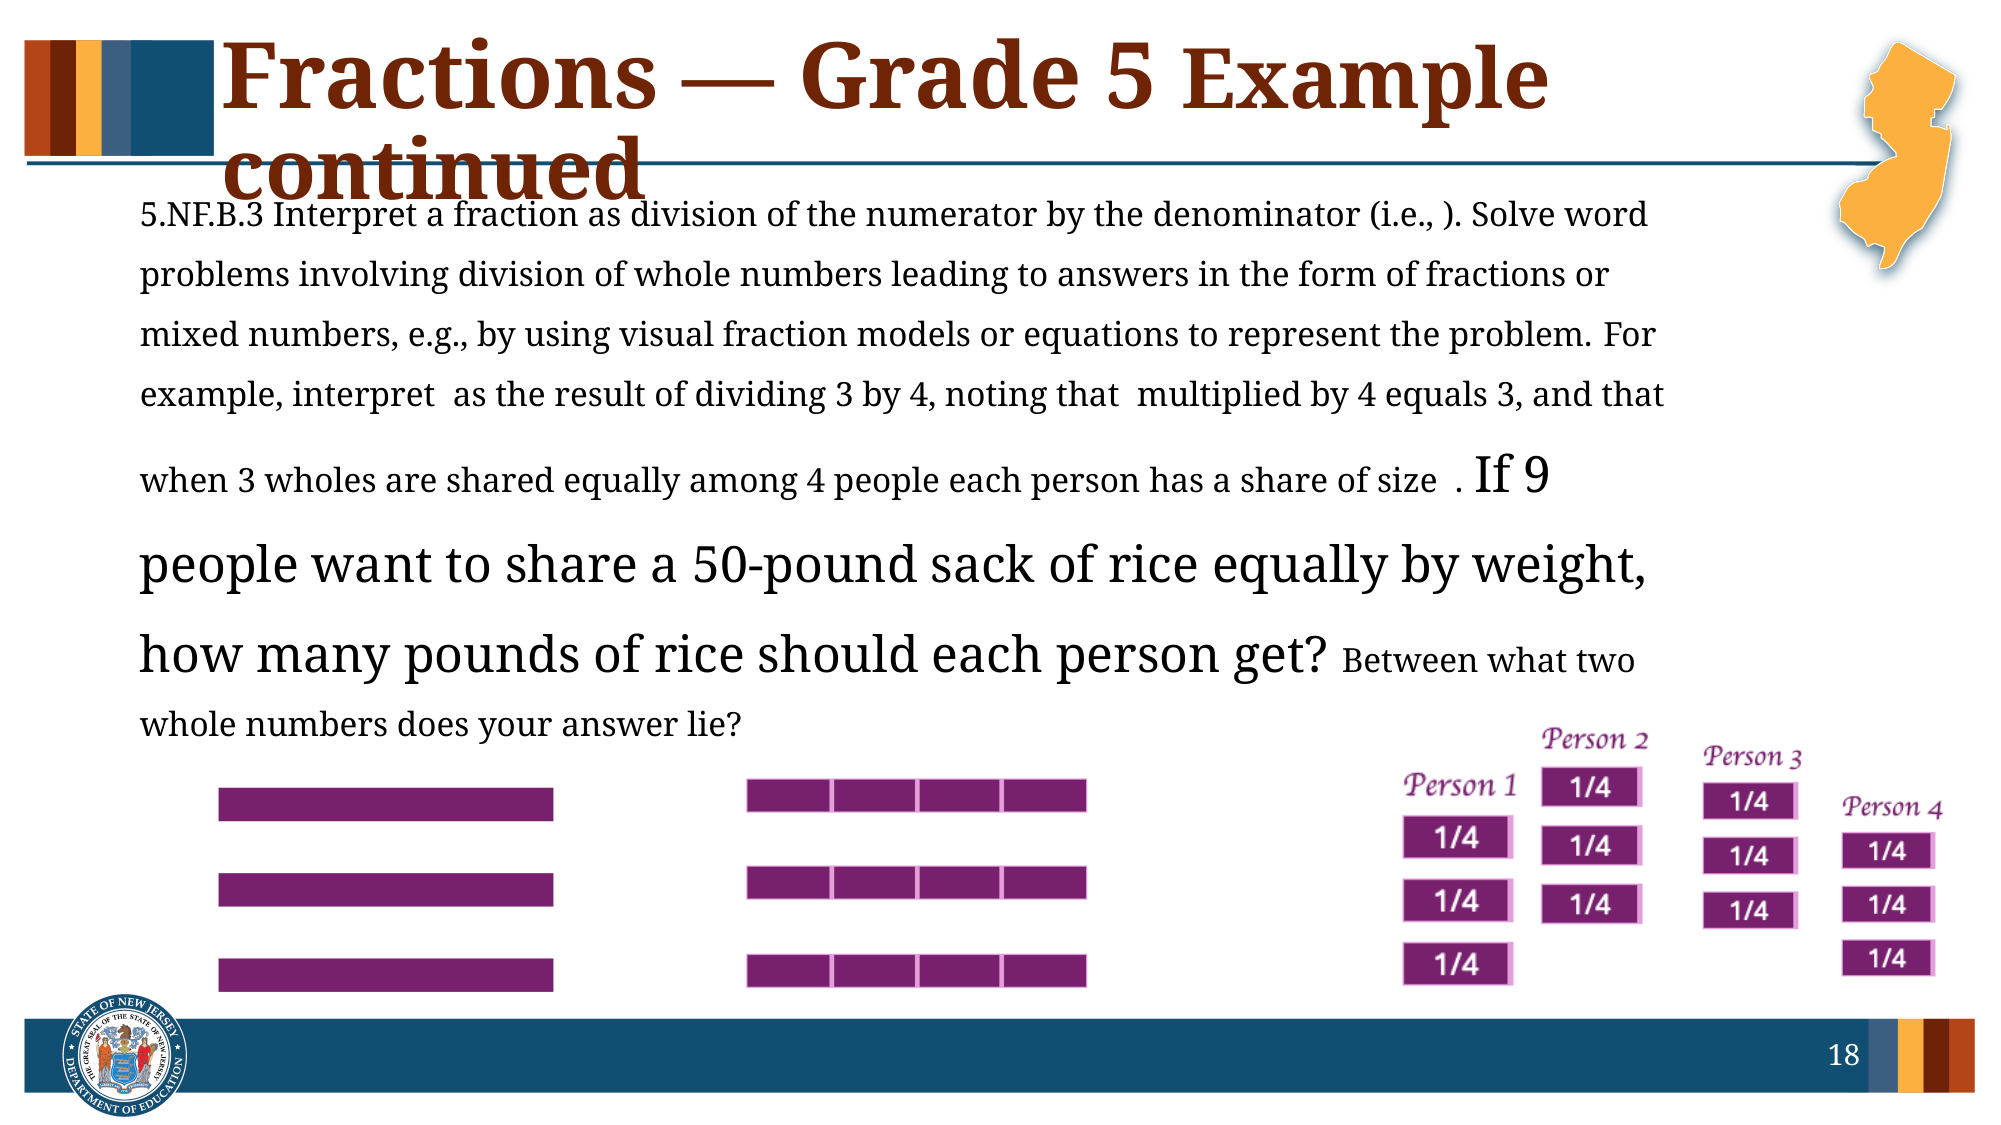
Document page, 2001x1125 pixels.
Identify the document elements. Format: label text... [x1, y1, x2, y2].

picture [24, 768, 1975, 1119]
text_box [1391, 711, 1953, 1007]
title Fractions — Grade 5 Example continued [206, 62, 1876, 185]
picture [24, 26, 1976, 295]
slide_number 18 [1425, 1026, 1876, 1087]
